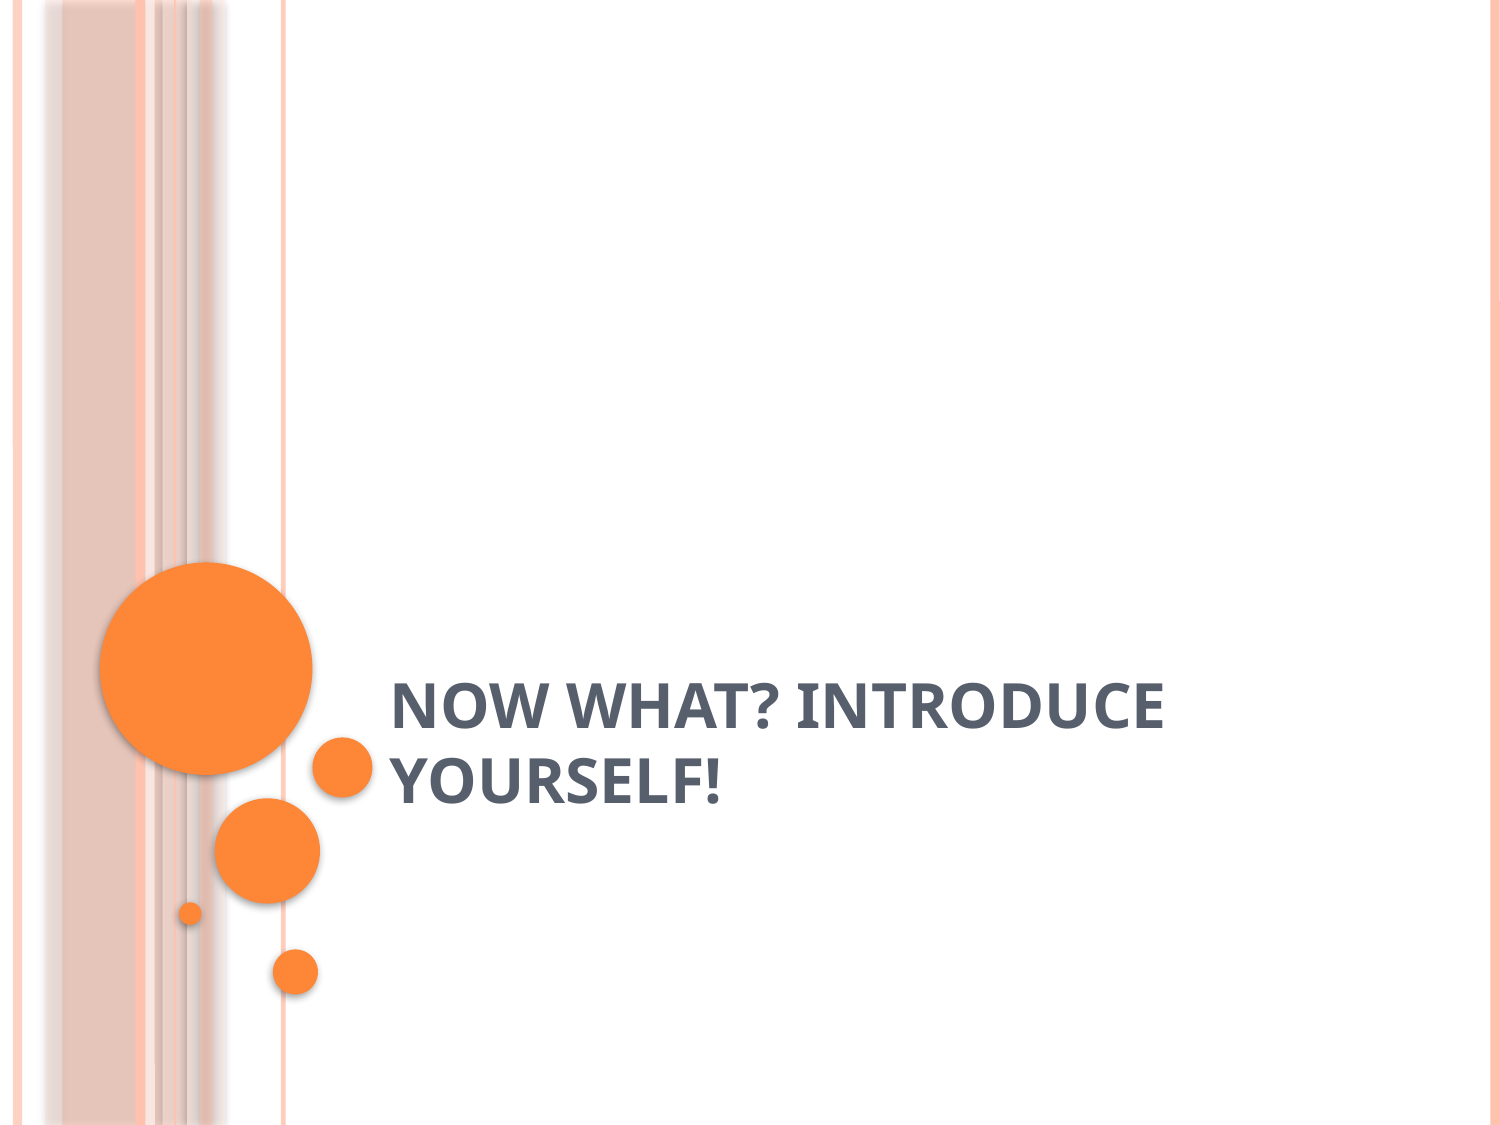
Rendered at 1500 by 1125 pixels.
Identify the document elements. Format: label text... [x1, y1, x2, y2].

title Now what? Introduce yourself! [375, 512, 1388, 824]
